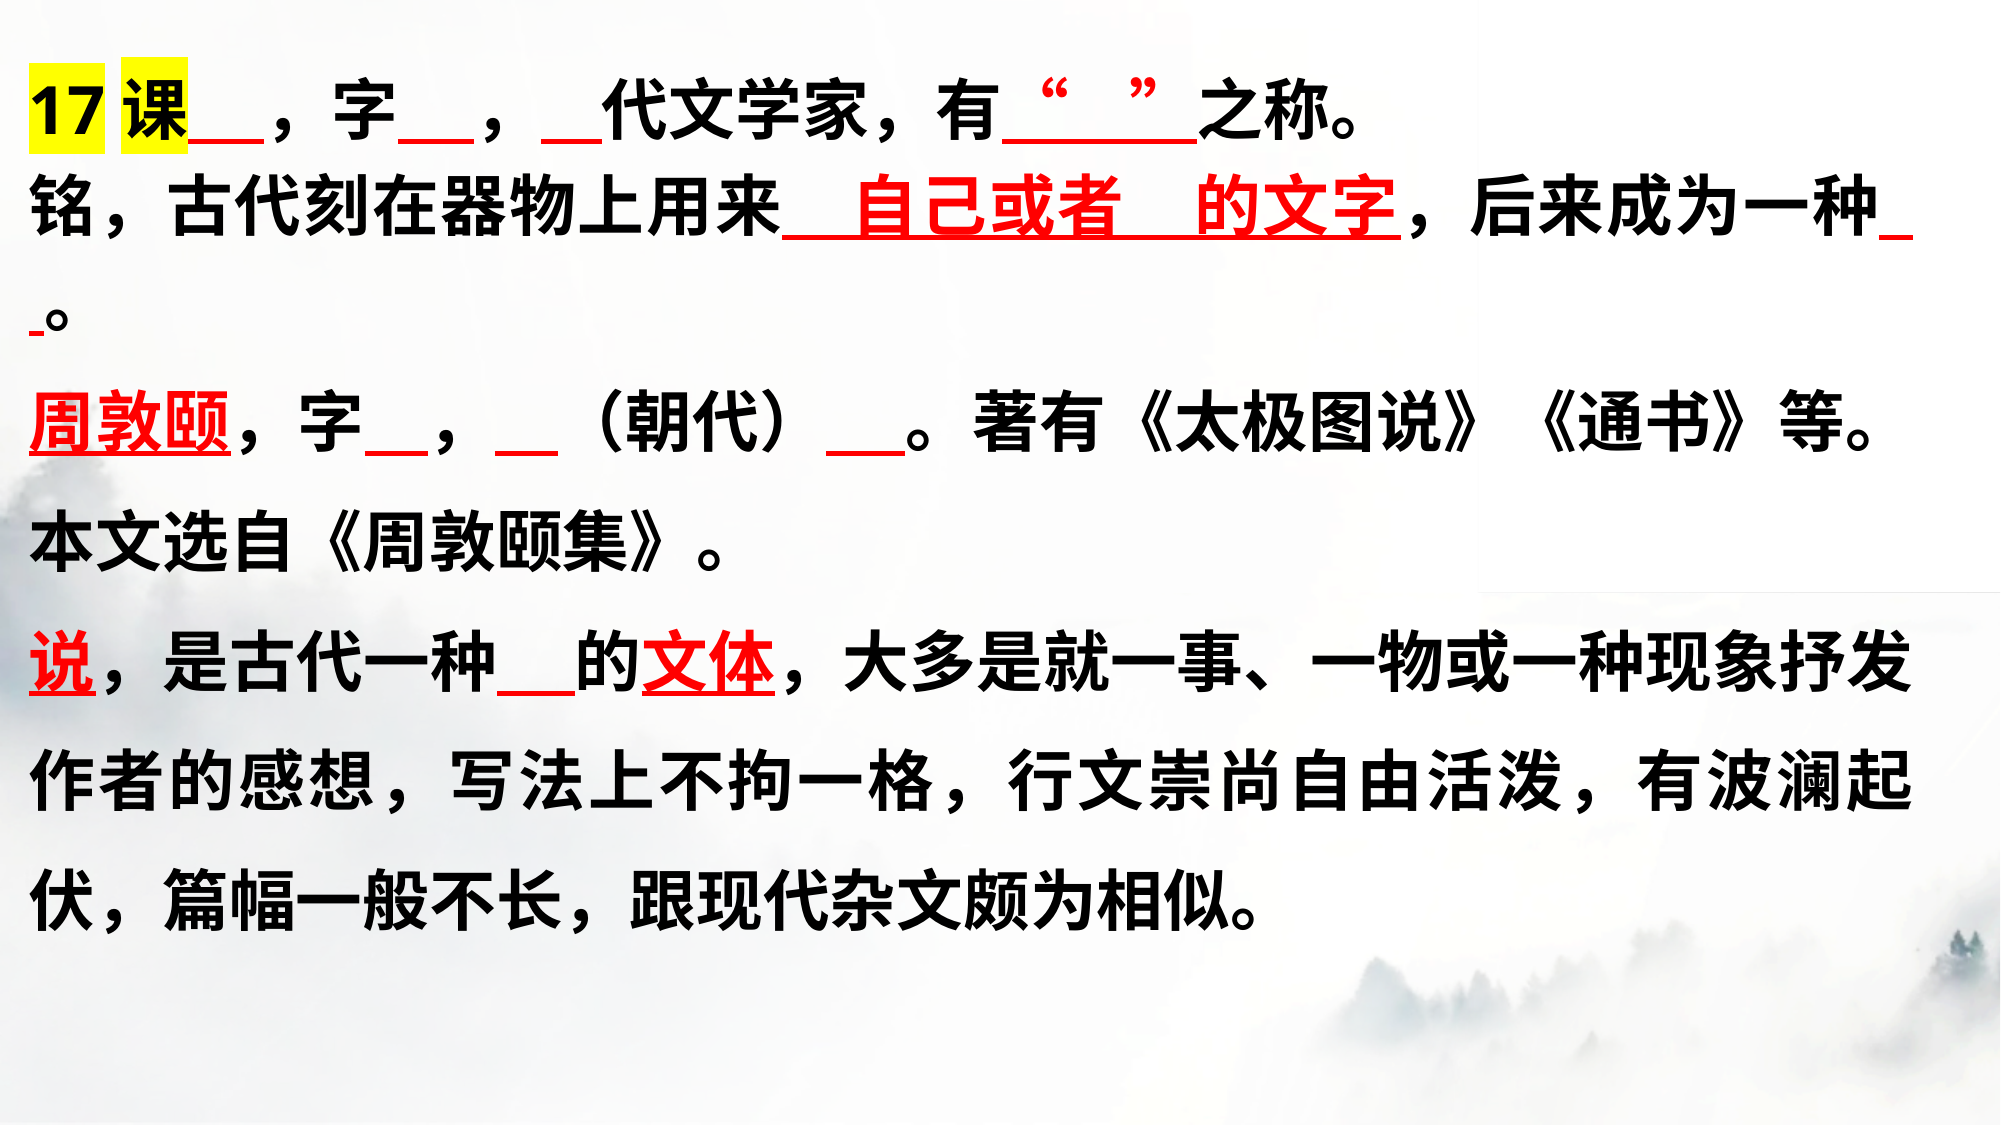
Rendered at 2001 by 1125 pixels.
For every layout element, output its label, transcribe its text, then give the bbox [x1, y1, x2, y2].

text_box 17课 ，字 ， 代文学家，有“ ”之称。 铭，古代刻在器物上用来 自己或者 的文字，后来成为一种 。 周敦颐，字 ， （朝代） 。著有《太极图说》《通书》等。本文选自《周敦颐集》。 说，是古代一种 的文体，大多是就一事、一物或一种现象抒发作者的感想，写法上不拘一格，行文崇尚自由活泼，有波澜起伏，篇幅一般不长，跟现代杂文颇为相似。 [14, 44, 1928, 1043]
picture [0, 0, 2001, 1125]
